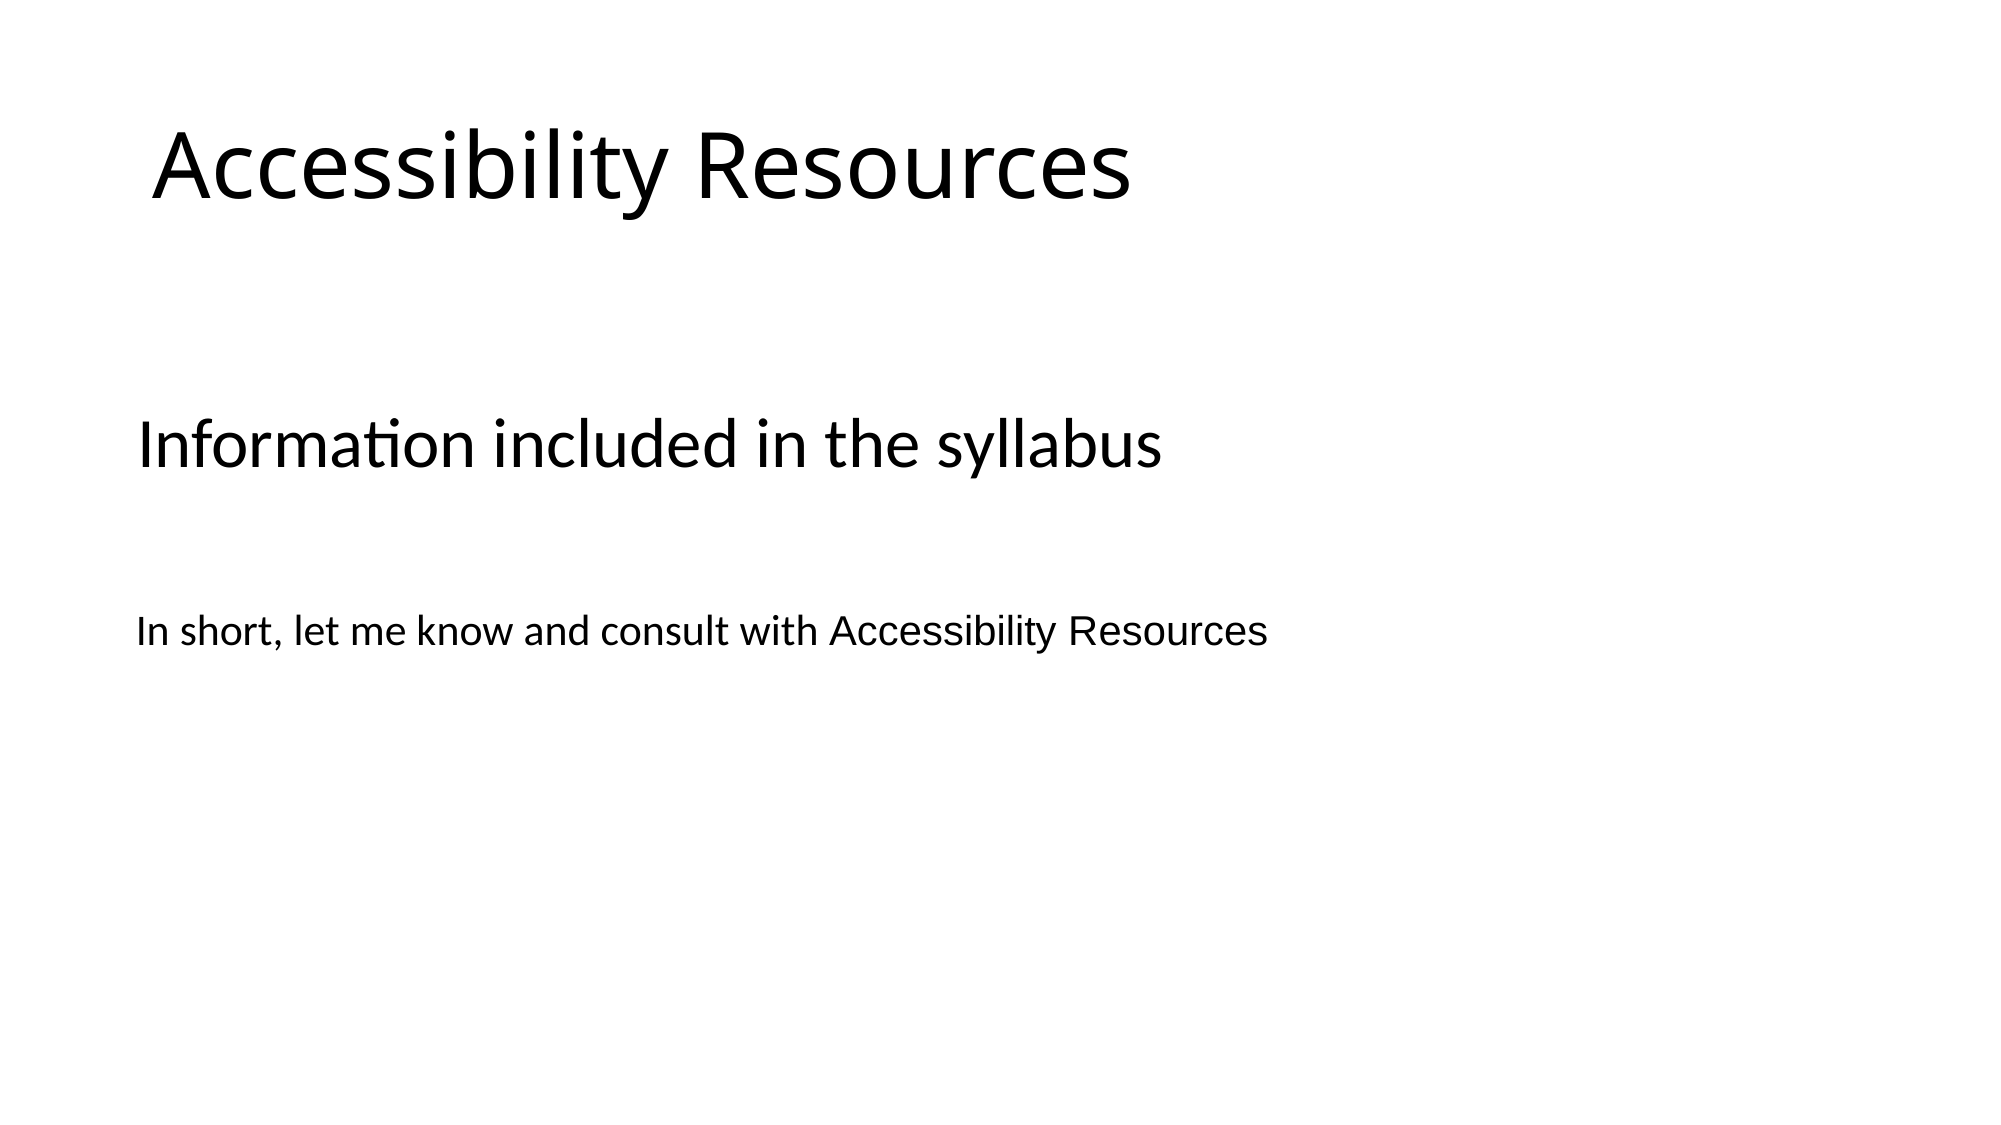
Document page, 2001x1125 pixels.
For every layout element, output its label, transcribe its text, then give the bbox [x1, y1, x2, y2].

title Accessibility Resources [137, 59, 1863, 278]
text_box In short, let me know and consult with Accessibility Resources [121, 594, 1284, 662]
text_box Information included in the syllabus [122, 389, 1180, 489]
